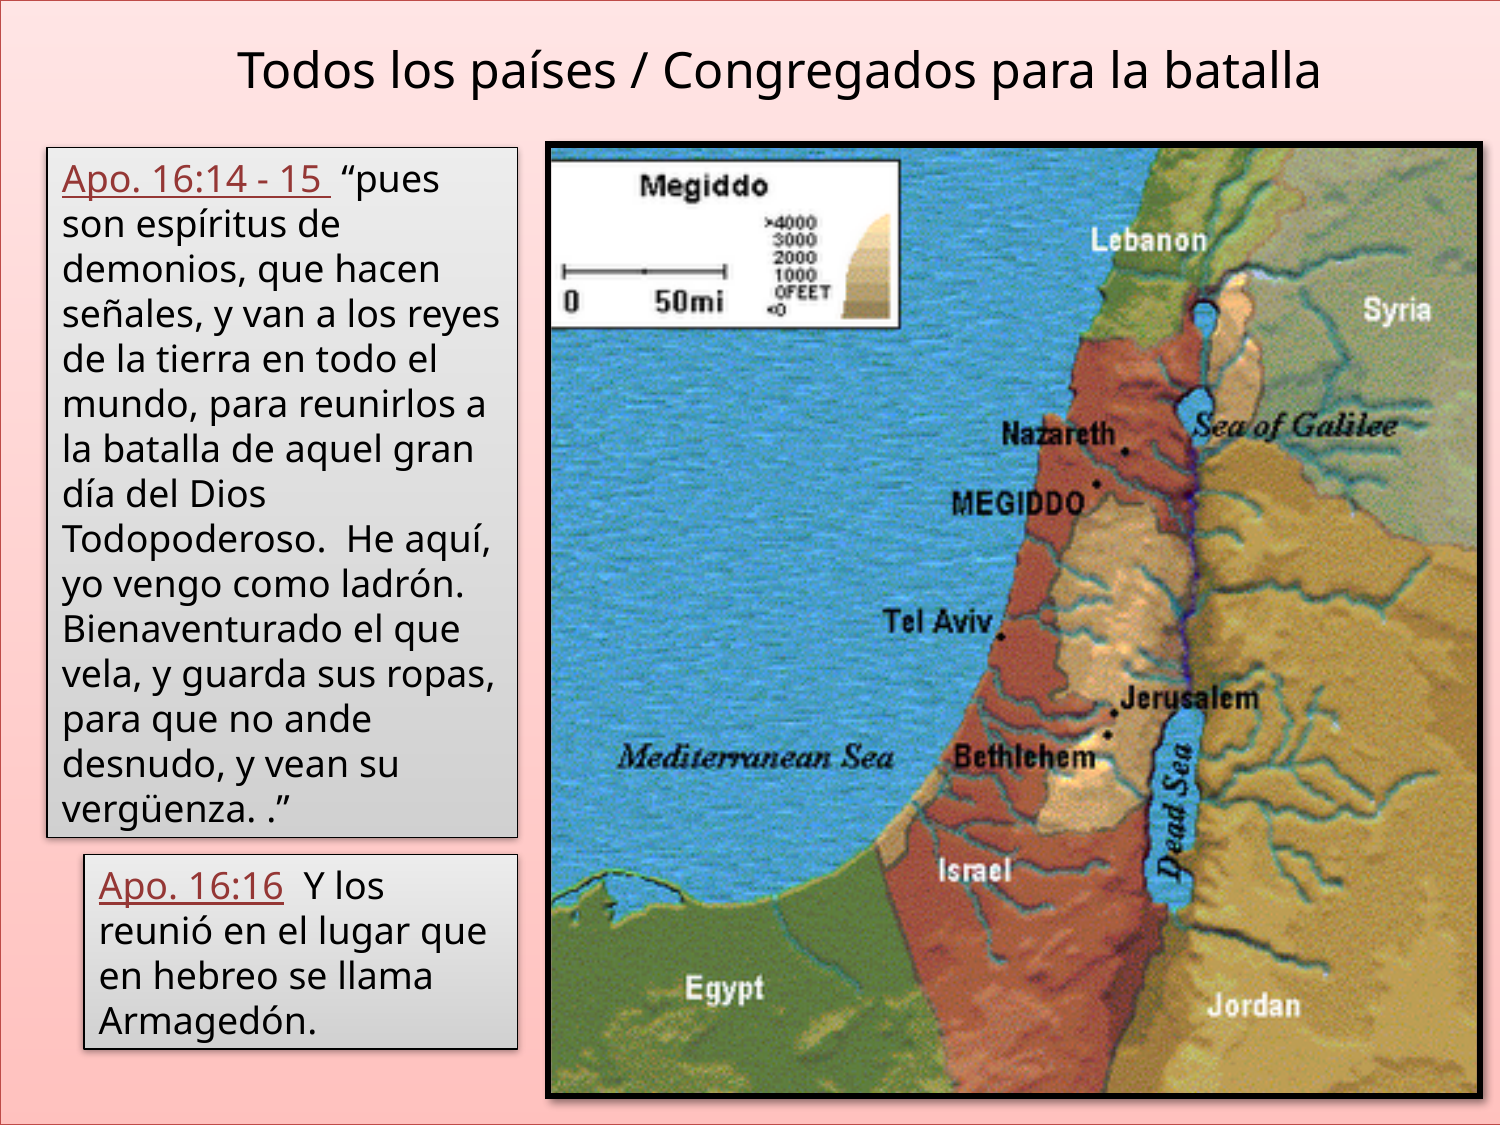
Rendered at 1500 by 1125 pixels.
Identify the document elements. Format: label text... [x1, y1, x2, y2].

text_box [0, 0, 1500, 1125]
picture [551, 147, 1477, 1093]
text_box Todos los países / Congregados para la batalla [83, 30, 1477, 106]
text_box Apo. 16:16 Y los reunió en el lugar que en hebreo se llama Armagedón. [83, 854, 518, 1050]
text_box Apo. 16:14 - 15 “pues son espíritus de demonios, que hacen señales, y van a los reyes de la tierra en todo el mundo, para reunirlos a la batalla de aquel gran día del Dios Todopoderoso. He aquí, yo vengo como ladrón. Bienaventurado el que vela, y guarda sus ropas, para que no ande desnudo, y vean su vergüenza. .” [46, 147, 518, 838]
